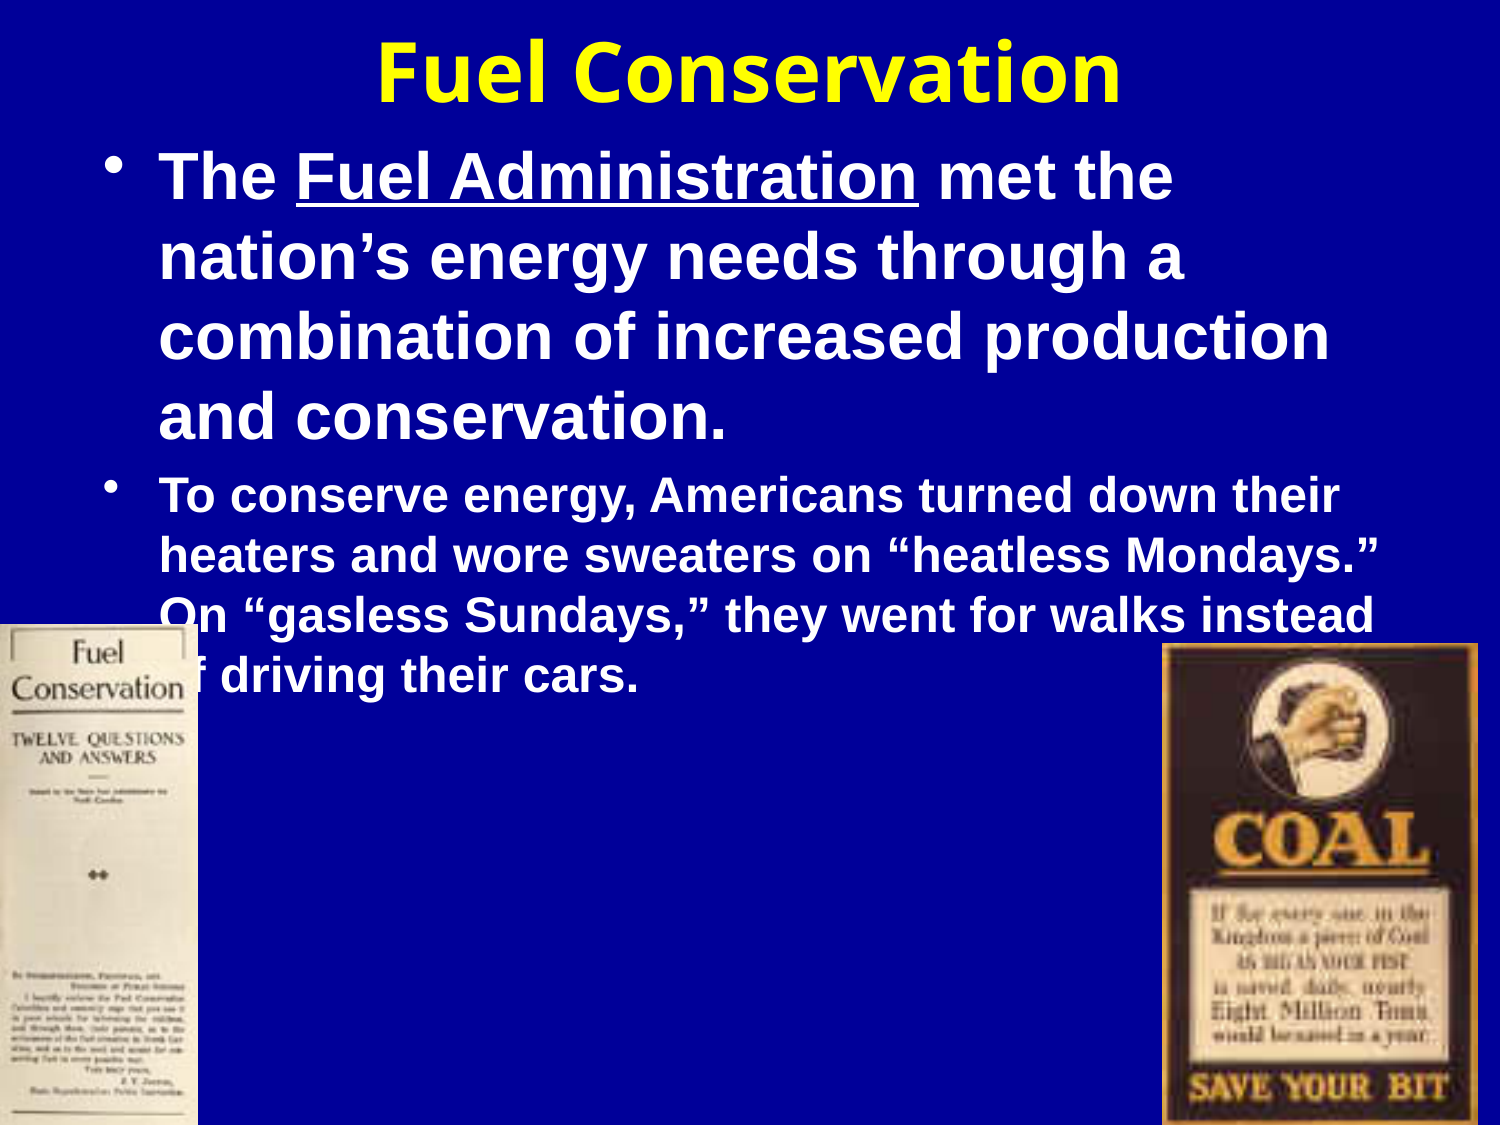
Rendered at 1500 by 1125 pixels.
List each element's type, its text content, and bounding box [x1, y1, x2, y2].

list The Fuel Administration met the nation’s energy needs through a combination of increased production and conservation. To conserve energy, Americans turned down their heaters and wore sweaters on “heatless Mondays.” On “gasless Sundays,” they went for walks instead of driving their cars. [87, 124, 1438, 868]
title Fuel Conservation [74, 0, 1426, 163]
picture [0, 624, 198, 1125]
picture [1162, 643, 1478, 1125]
